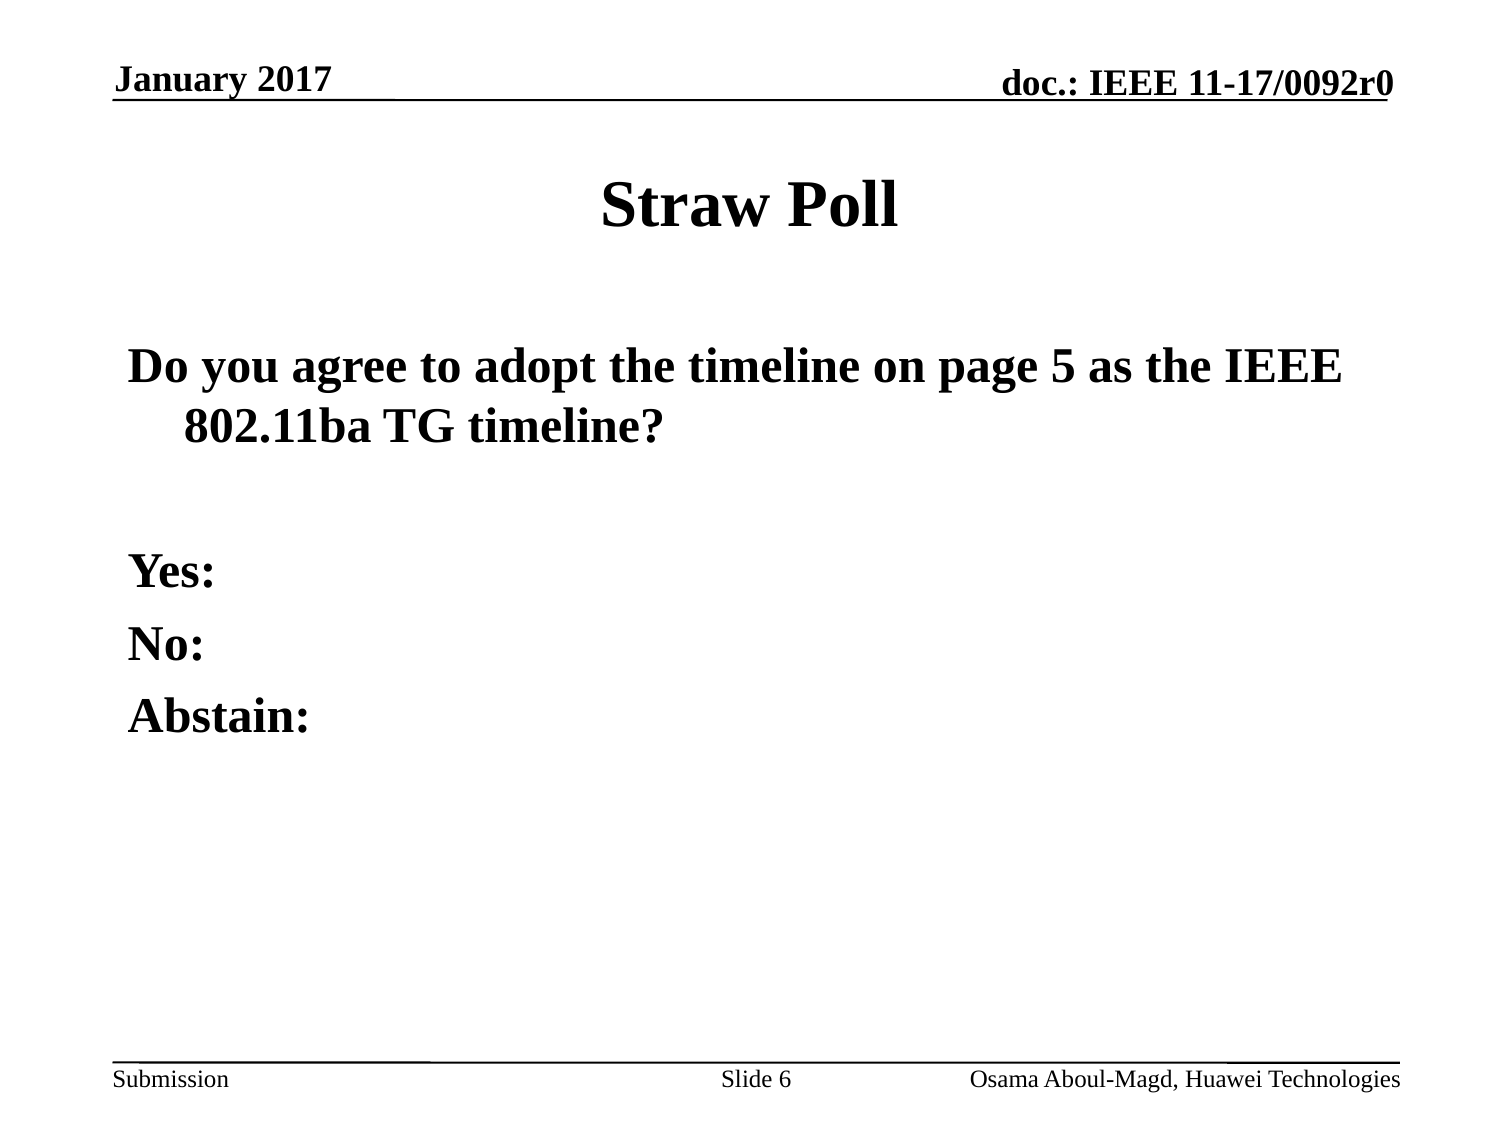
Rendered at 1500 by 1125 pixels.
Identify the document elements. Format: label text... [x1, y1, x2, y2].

slide_number Slide 6 [712, 1061, 800, 1123]
footer Osama Aboul-Magd, Huawei Technologies [878, 1061, 1402, 1093]
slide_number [114, 54, 423, 100]
title Straw Poll [112, 112, 1388, 288]
list Do you agree to adopt the timeline on page 5 as the IEEE 802.11ba TG timeline? Yes: No: Abstain: [112, 324, 1388, 1000]
